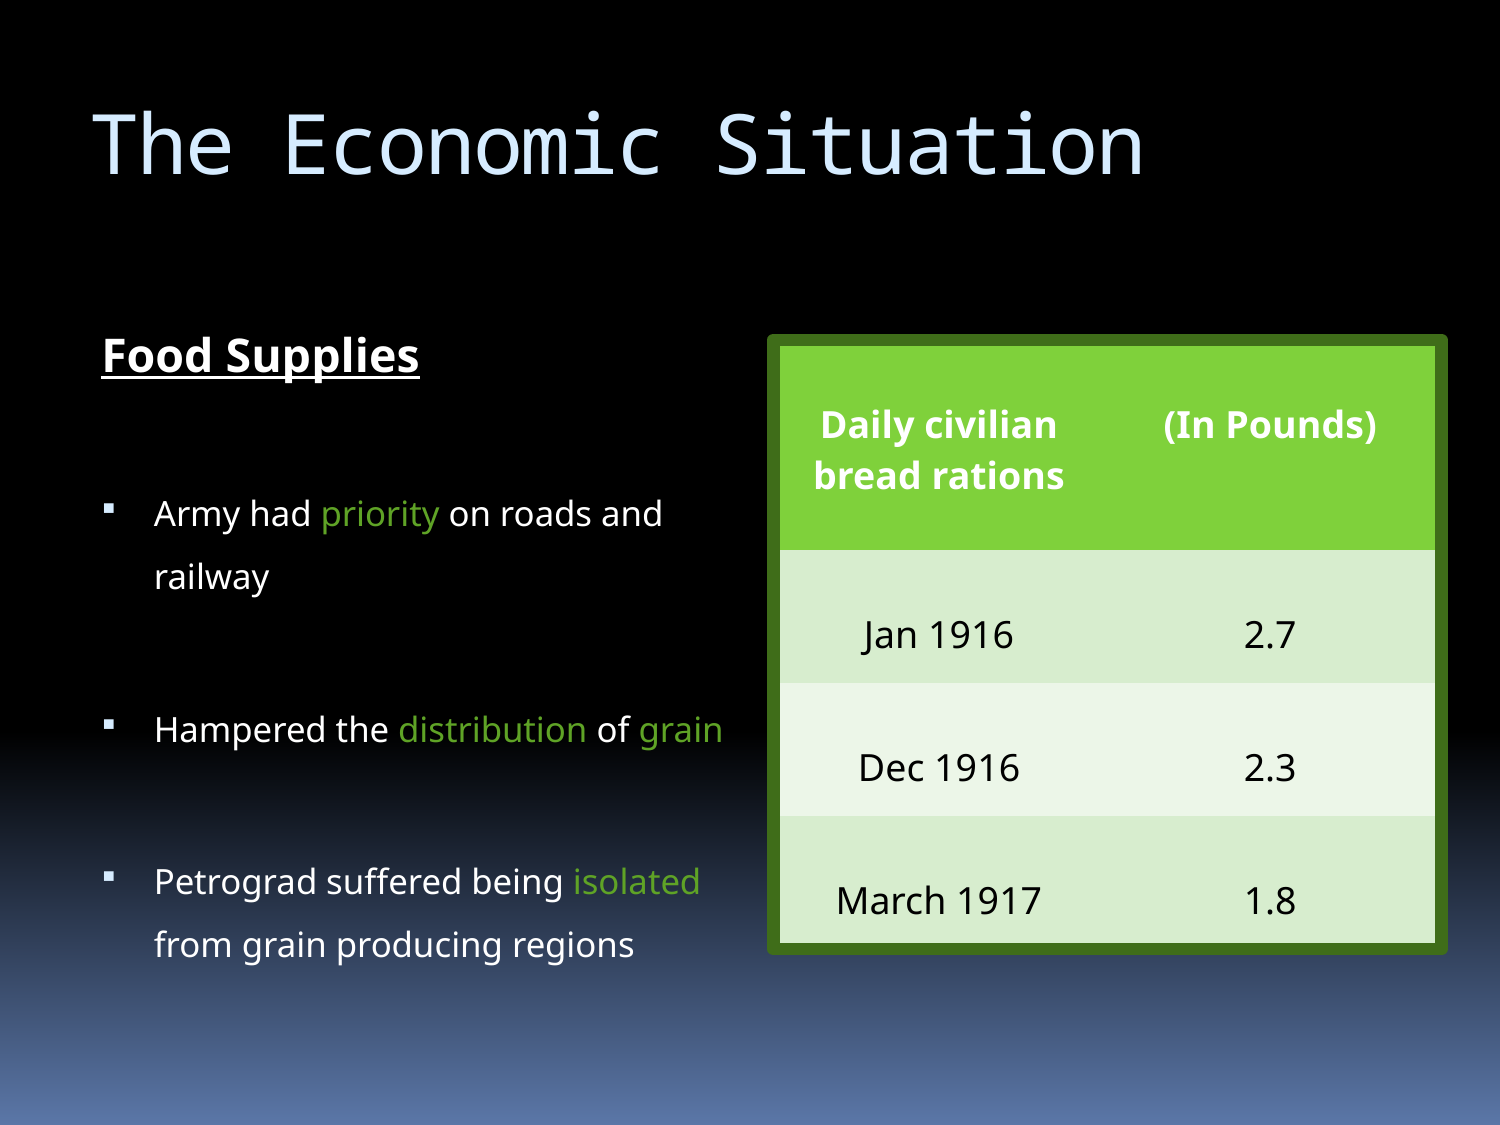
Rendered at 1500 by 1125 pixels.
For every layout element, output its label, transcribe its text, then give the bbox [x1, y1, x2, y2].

text_box [772, 338, 1443, 951]
title The Economic Situation [75, 83, 1425, 234]
list Food Supplies Army had priority on roads and railway Hampered the distribution of grain Petrograd suffered being isolated from grain producing regions [76, 290, 739, 1033]
